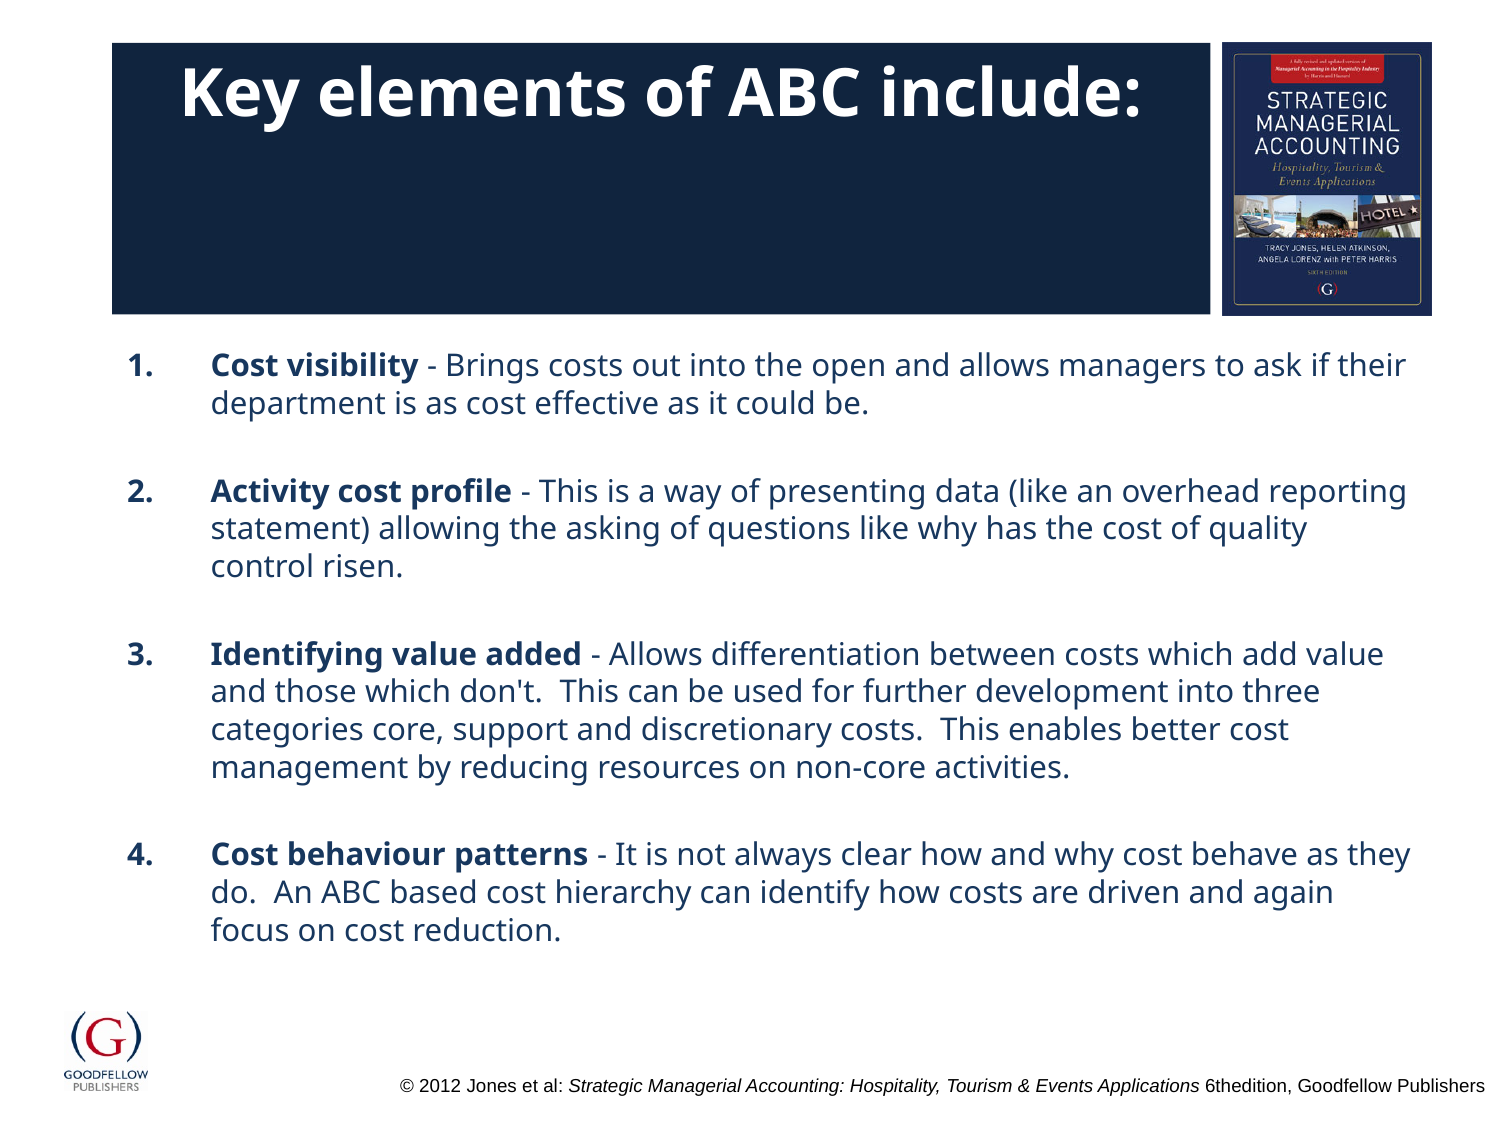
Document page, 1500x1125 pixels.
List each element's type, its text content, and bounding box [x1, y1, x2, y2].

picture [64, 1011, 148, 1091]
subtitle Cost visibility - Brings costs out into the open and allows managers to ask if their department is as cost effective as it could be. Activity cost profile - This is a way of presenting data (like an overhead reporting statement) allowing the asking of questions like why has the cost of quality control risen. Identifying value added - Allows differentiation between costs which add value and those which don't. This can be used for further development into three categories core, support and discretionary costs. This enables better cost management by reducing resources on non-core activities. Cost behaviour patterns - It is not always clear how and why cost behave as they do. An ABC based cost hierarchy can identify how costs are driven and again focus on cost reduction. [112, 338, 1436, 965]
picture [1222, 42, 1432, 316]
title Key elements of ABC include: [112, 42, 1211, 315]
